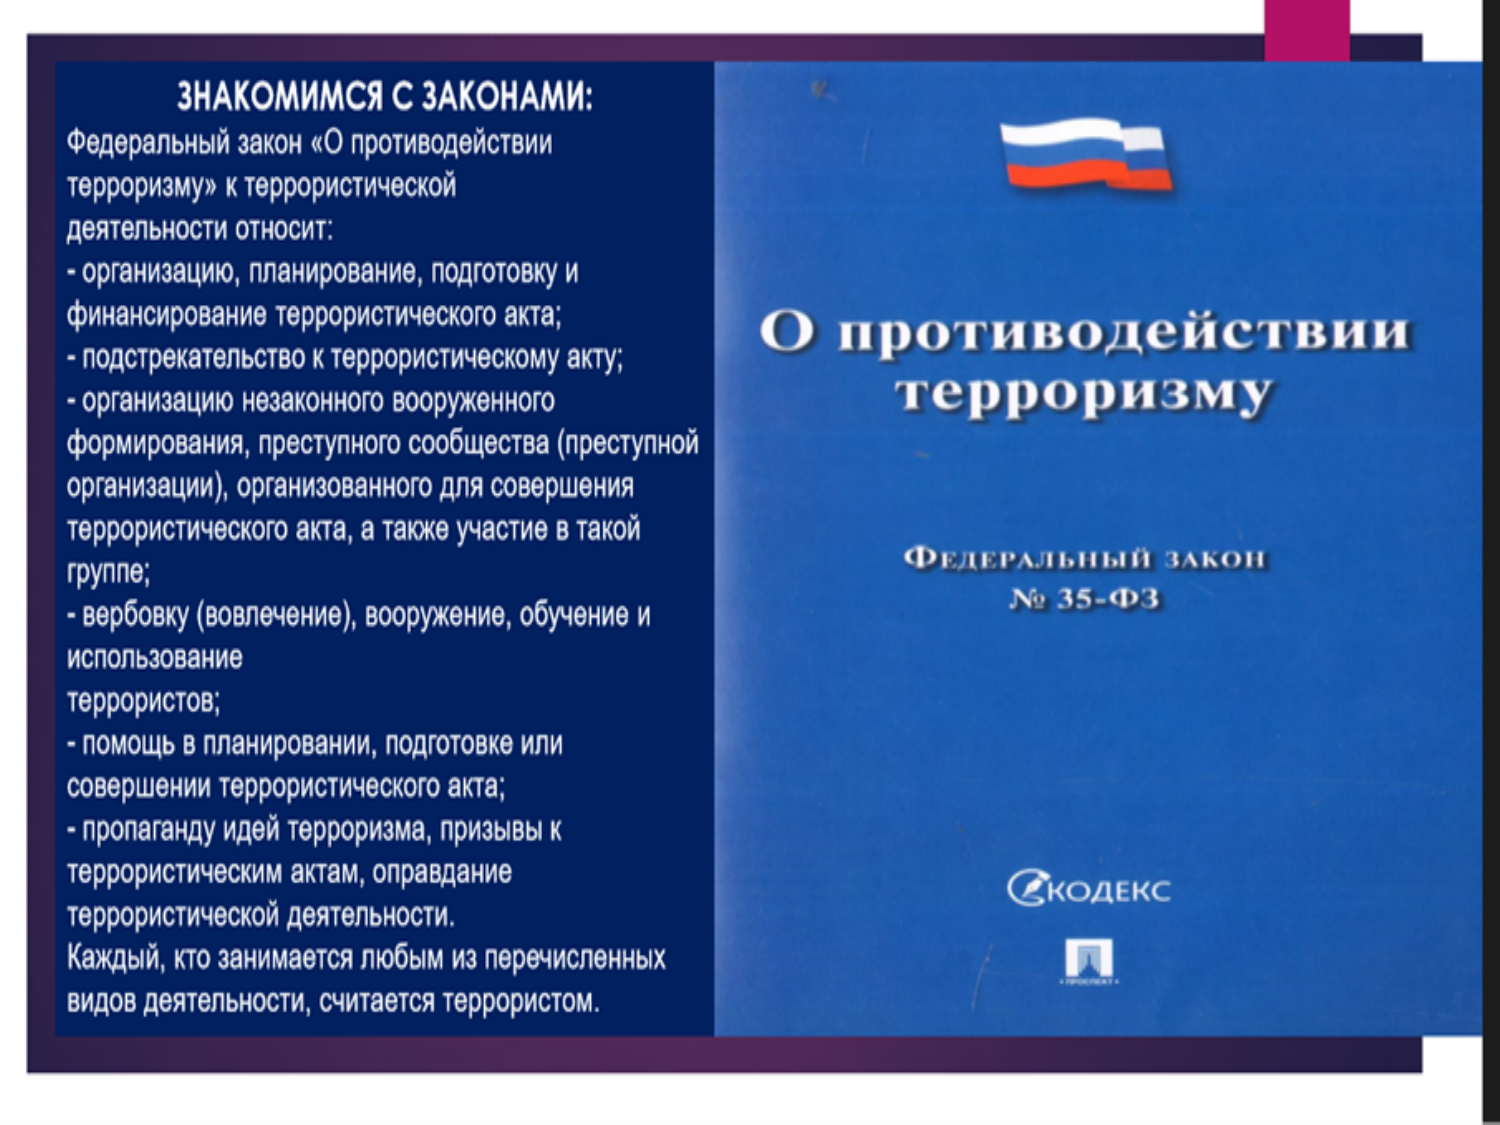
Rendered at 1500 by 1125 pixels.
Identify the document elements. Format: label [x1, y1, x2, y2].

list [0, 0, 1500, 1125]
